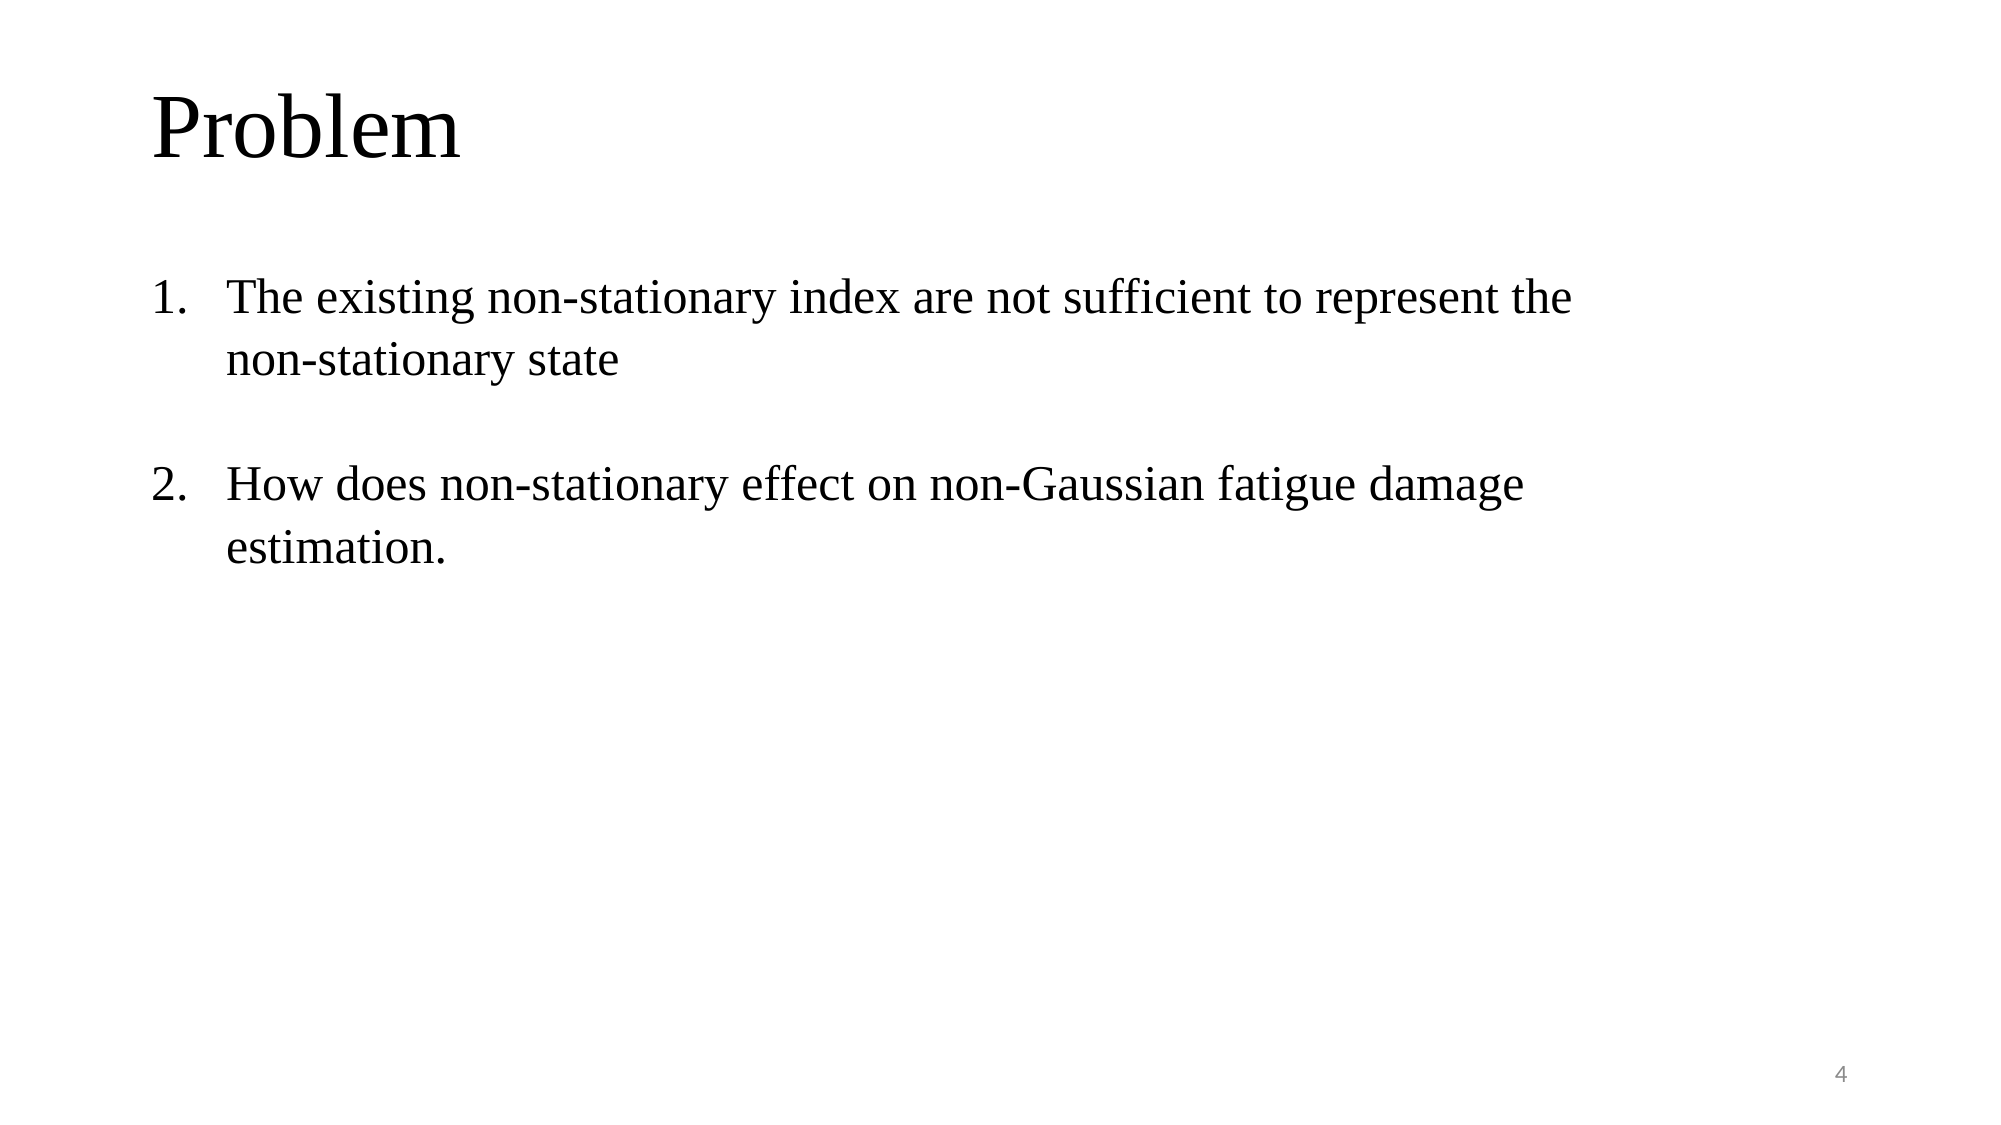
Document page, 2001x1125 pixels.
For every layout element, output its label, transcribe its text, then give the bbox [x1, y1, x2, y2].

slide_number 4 [1412, 1042, 1863, 1103]
text_box The existing non-stationary index are not sufficient to represent the non-stationary state How does non-stationary effect on non-Gaussian fatigue damage estimation. [136, 253, 1638, 706]
title Problem [136, 57, 1712, 199]
